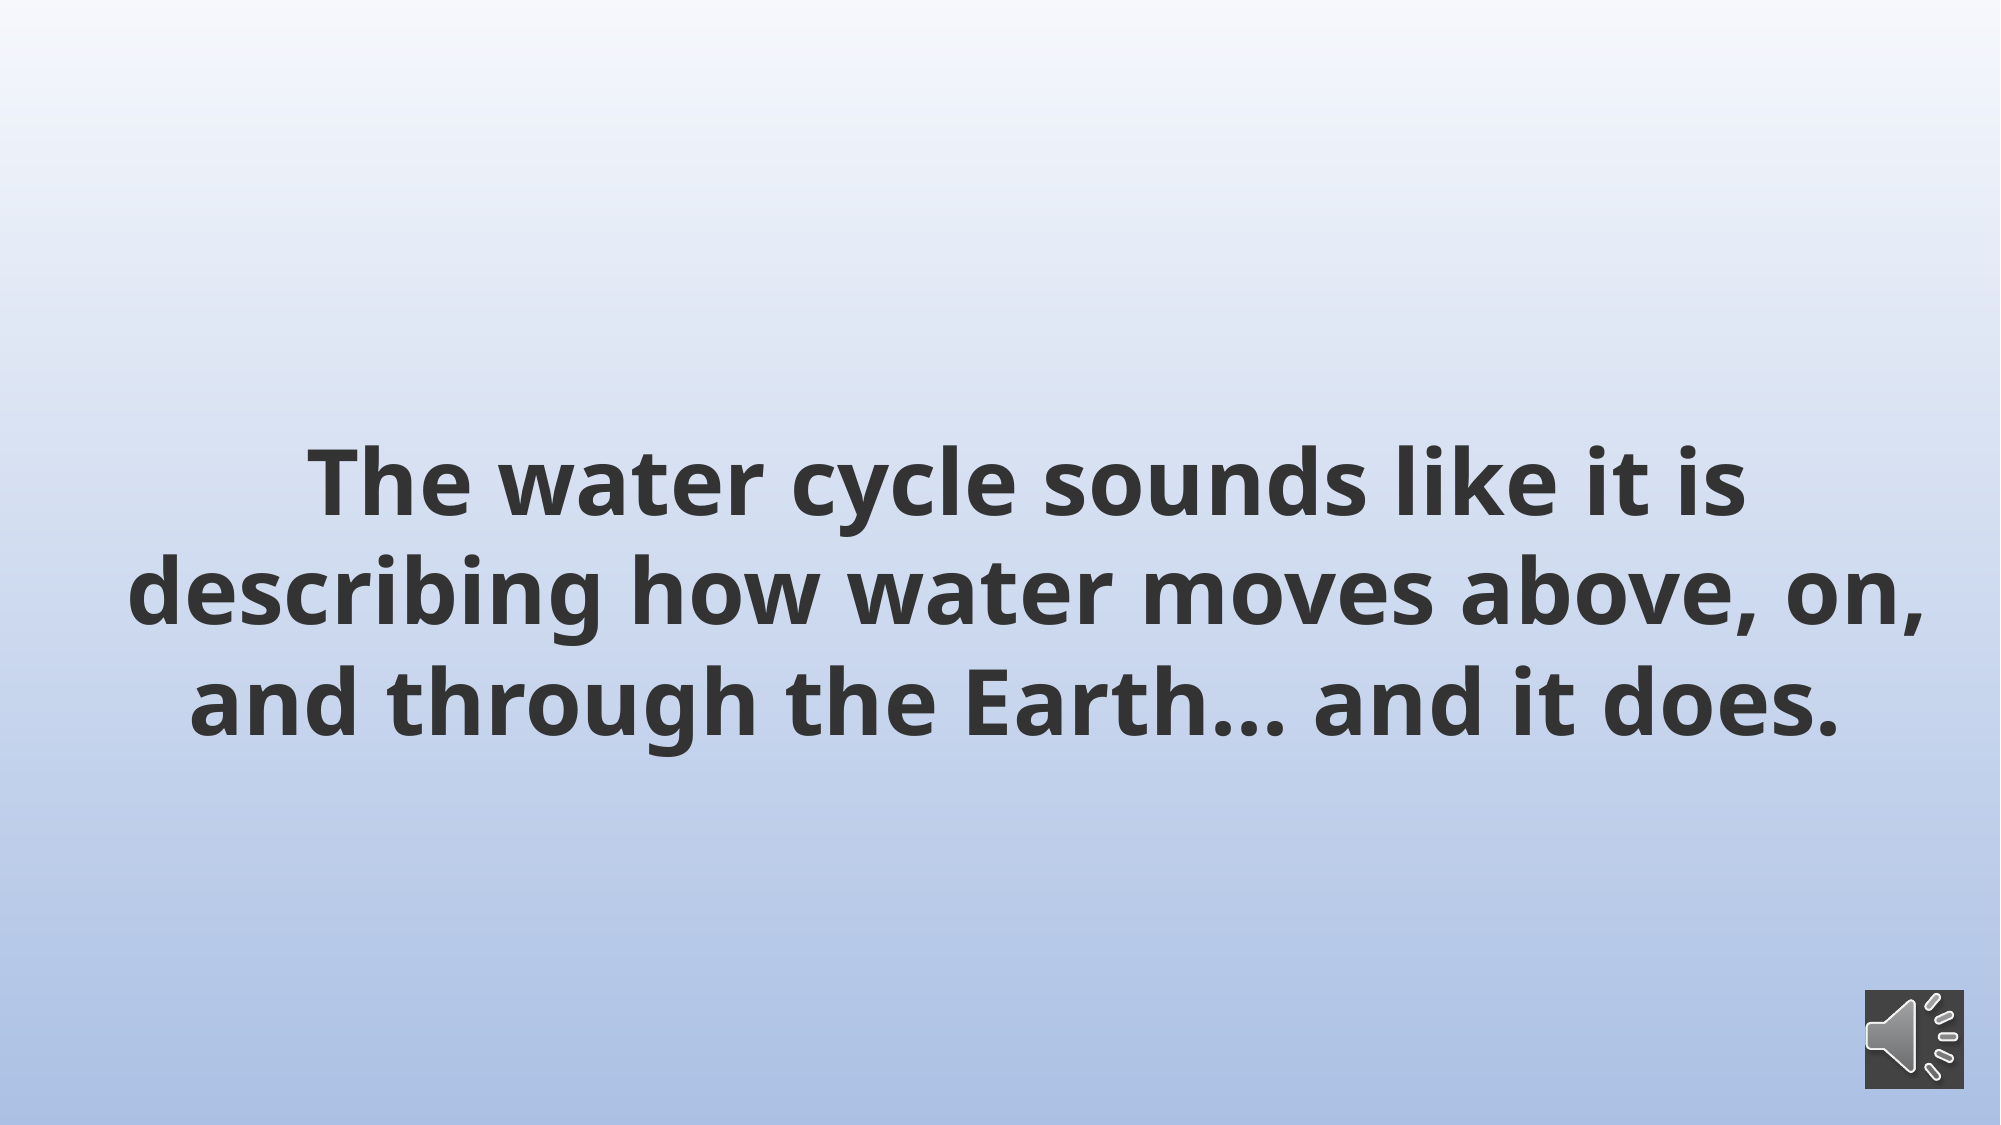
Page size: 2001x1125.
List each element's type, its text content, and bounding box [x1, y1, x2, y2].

picture [1864, 989, 1965, 1090]
text_box The water cycle sounds like it is describing how water moves above, on, and through the Earth... and it does. [55, 415, 2000, 761]
